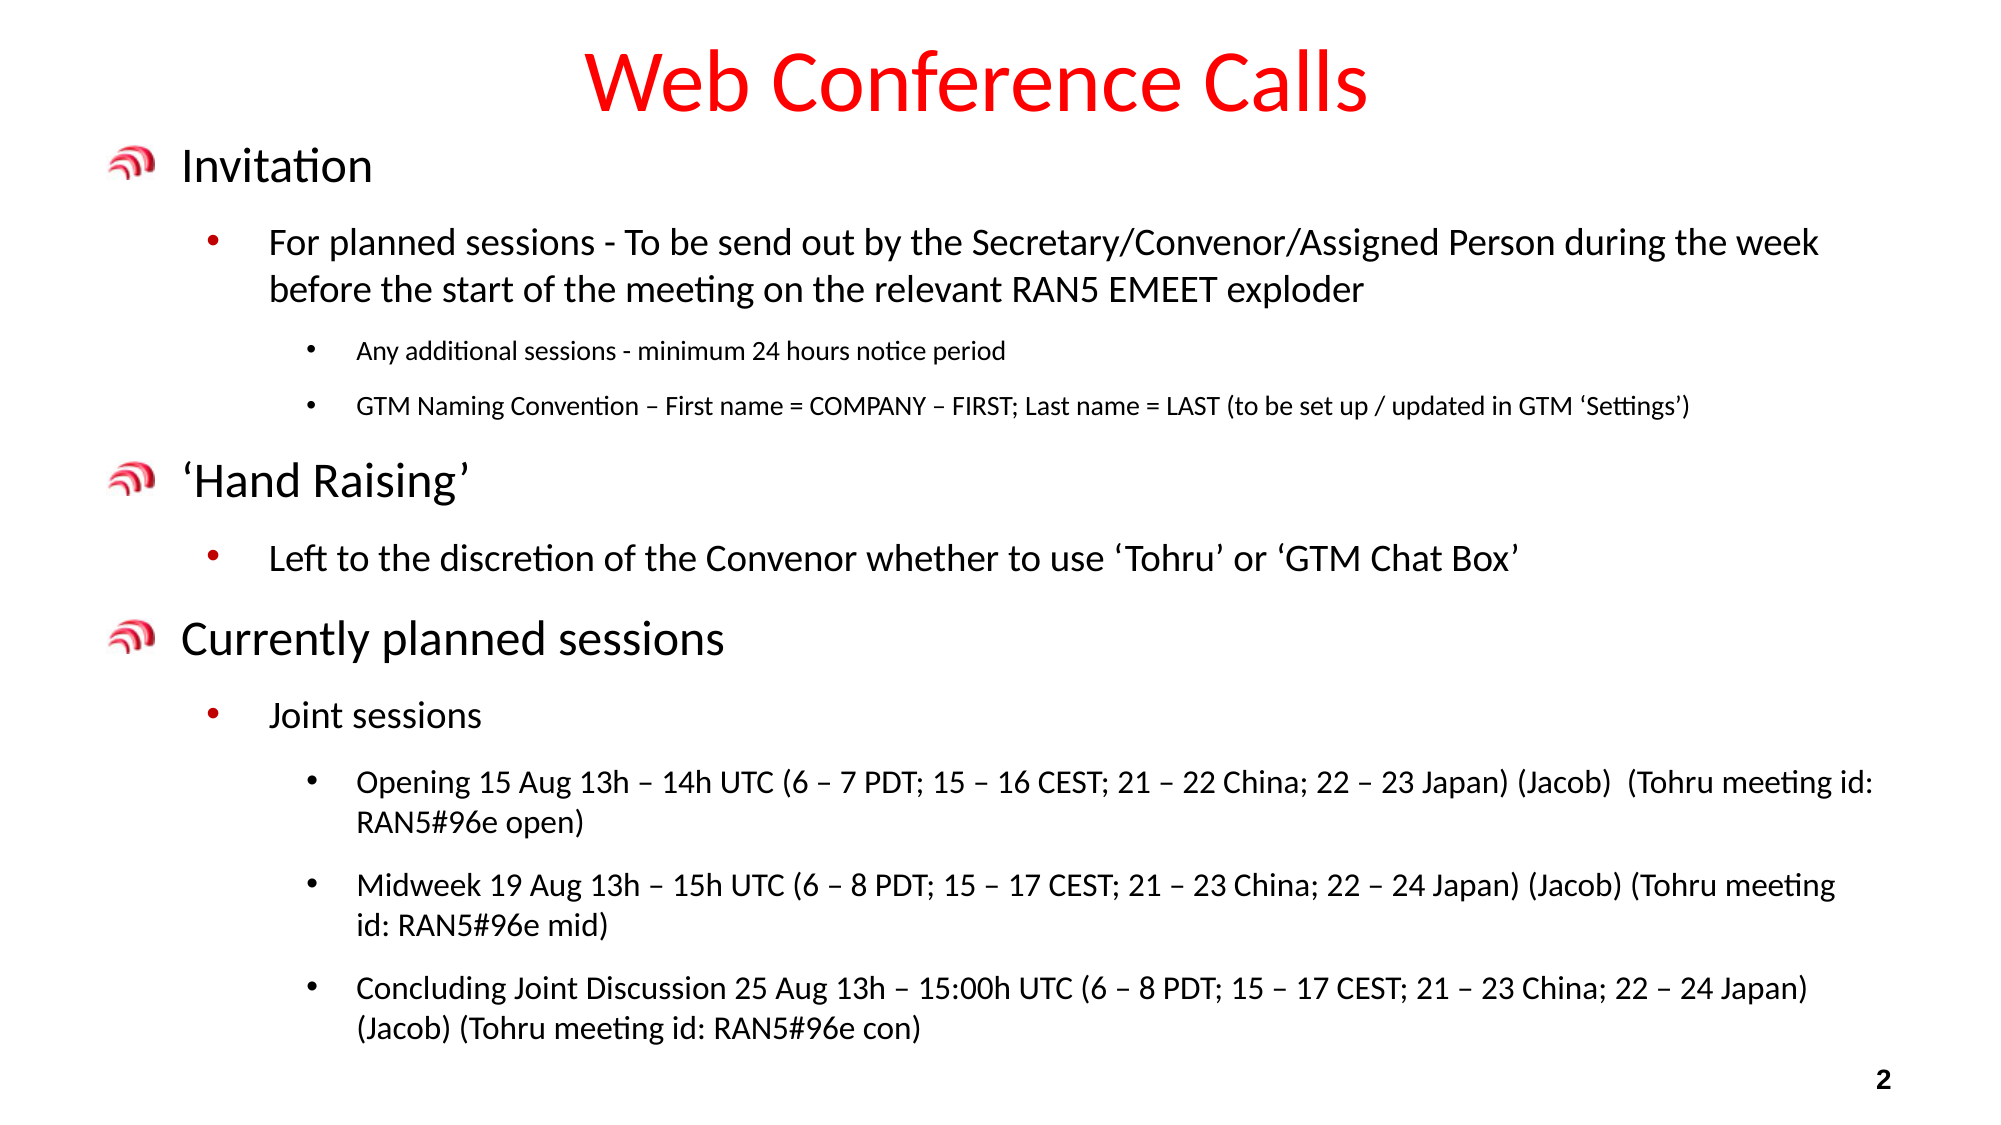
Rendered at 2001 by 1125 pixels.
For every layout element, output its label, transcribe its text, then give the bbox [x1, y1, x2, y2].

title Web Conference Calls [77, 42, 1878, 111]
picture [106, 144, 155, 180]
picture [106, 460, 155, 496]
picture [106, 618, 155, 654]
list Invitation For planned sessions - To be send out by the Secretary/Convenor/Assigned Person during the week before the start of the meeting on the relevant RAN5 EMEET exploder Any additional sessions - minimum 24 hours notice period GTM Naming Convention – First name = COMPANY – FIRST; Last name = LAST (to be set up / updated in GTM ‘Settings’) ‘Hand Raising’ Left to the discretion of the Convenor whether to use ‘Tohru’ or ‘GTM Chat Box’ Currently planned sessions Joint sessions Opening 15 Aug 13h – 14h UTC (6 – 7 PDT; 15 – 16 CEST; 21 – 22 China; 22 – 23 Japan) (Jacob) (Tohru meeting id: RAN5#96e open) Midweek 19 Aug 13h – 15h UTC (6 – 8 PDT; 15 – 17 CEST; 21 – 23 China; 22 – 24 Japan) (Jacob) (Tohru meeting id: RAN5#96e mid) Concluding Joint Discussion 25 Aug 13h – 15:00h UTC (6 – 8 PDT; 15 – 17 CEST; 21 – 23 China; 22 – 24 Japan) (Jacob) (Tohru meeting id: RAN5#96e con) [91, 125, 1892, 1071]
